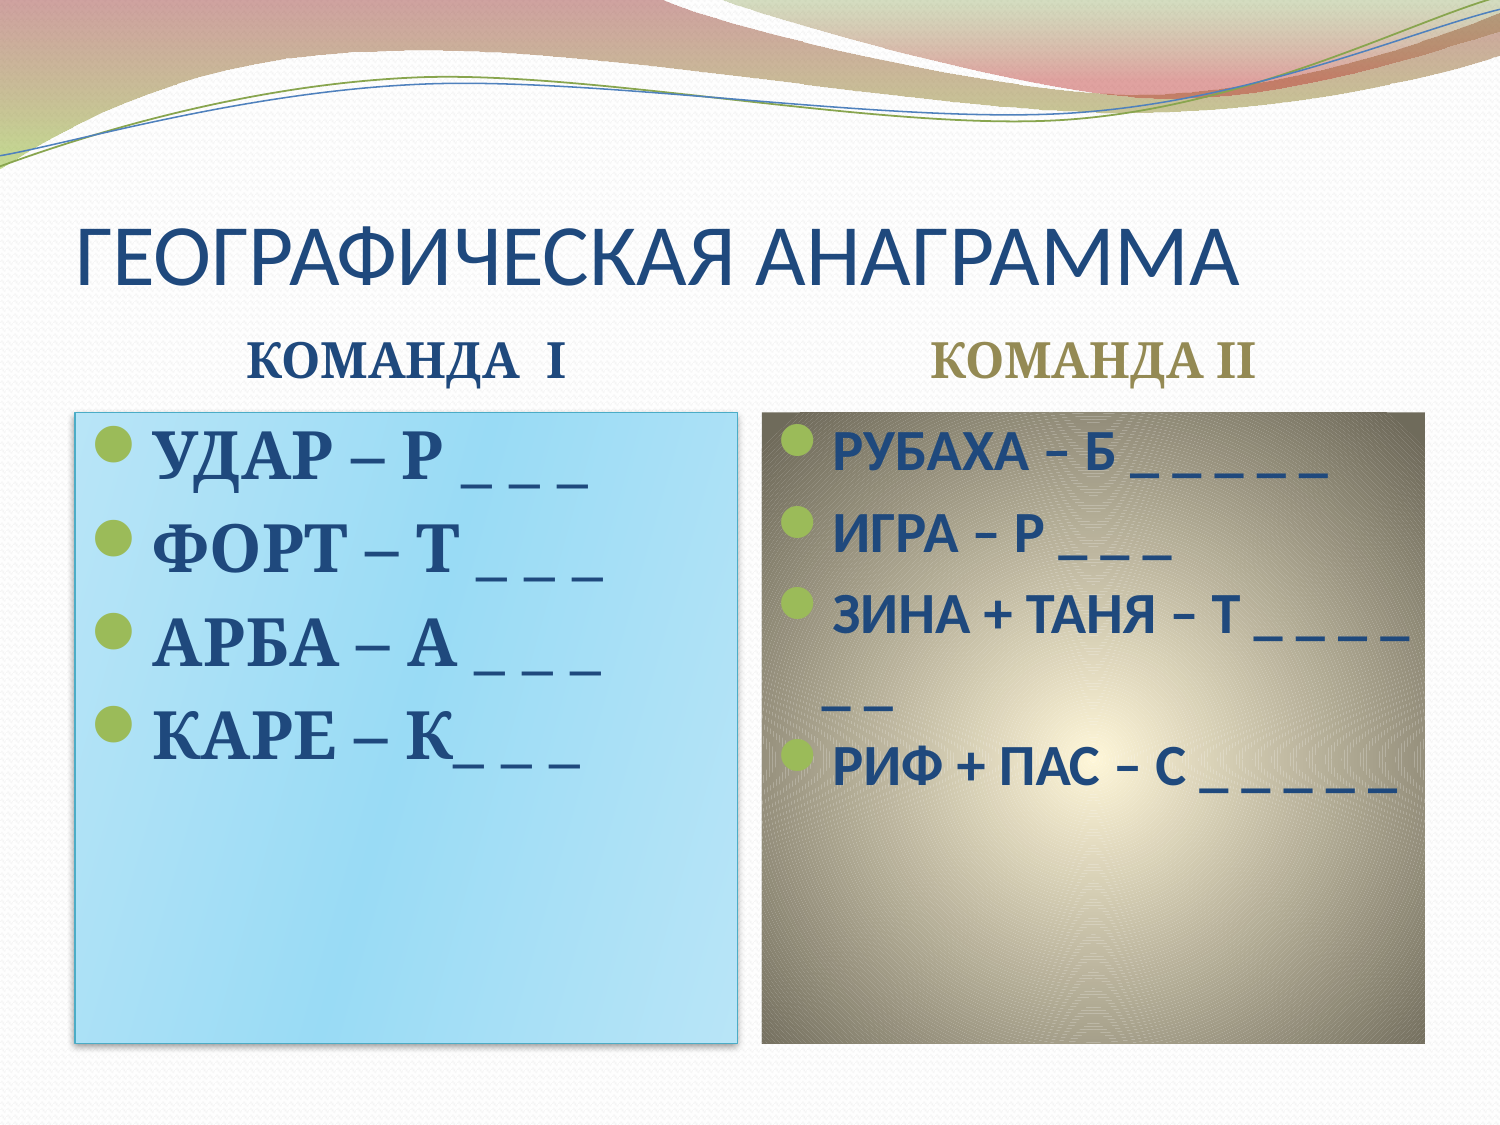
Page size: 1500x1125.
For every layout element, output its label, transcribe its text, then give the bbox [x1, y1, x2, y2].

list КОМАНДА II [761, 305, 1425, 412]
list УДАР – Р _ _ _ ФОРТ – Т _ _ _ АРБА – А _ _ _ КАРЕ – К_ _ _ [74, 412, 738, 1044]
list КОМАНДА I [75, 304, 738, 412]
list РУБАХА – Б _ _ _ _ _ ИГРА – Р _ _ _ ЗИНА + ТАНЯ – Т _ _ _ _ _ _ РИФ + ПАС – С _ _ _ _ _ [761, 412, 1425, 1044]
title ГЕОГРАФИЧЕСКАЯ АНАГРАММА [75, 115, 1425, 303]
